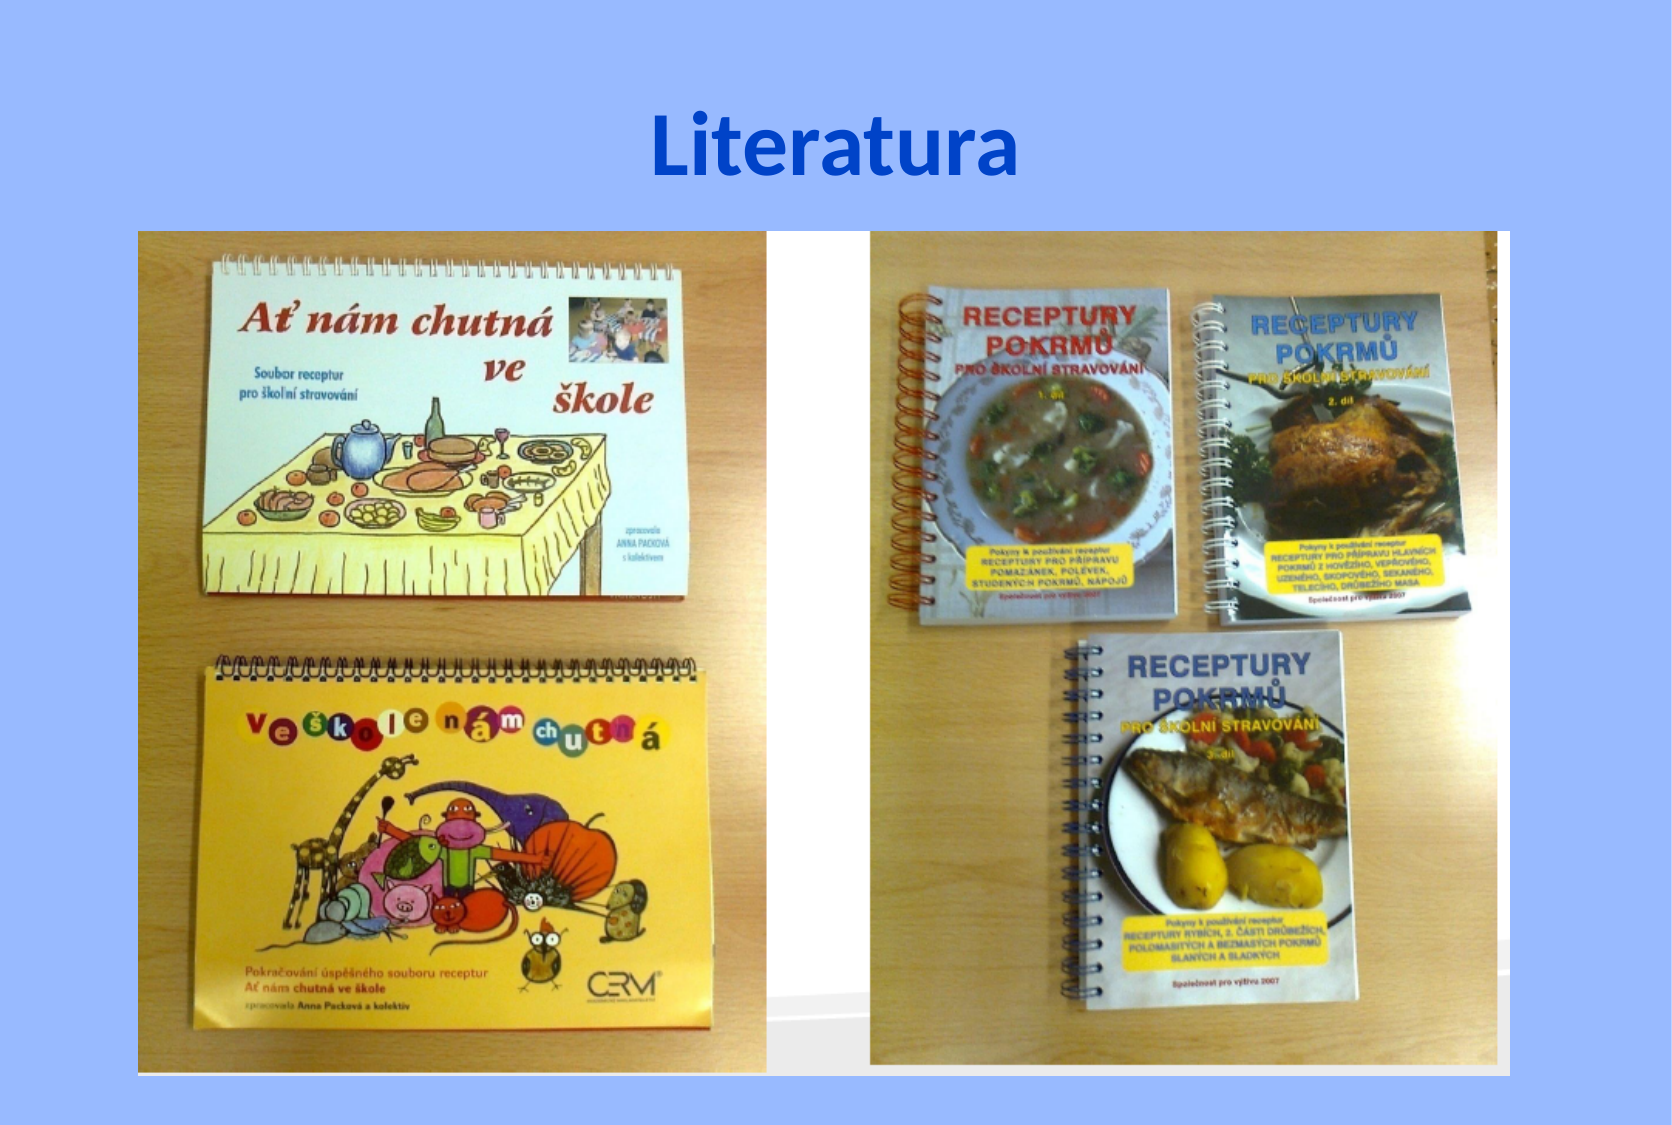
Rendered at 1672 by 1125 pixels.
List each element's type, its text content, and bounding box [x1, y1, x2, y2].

picture [138, 231, 1510, 1076]
title Literatura [83, 45, 1588, 233]
